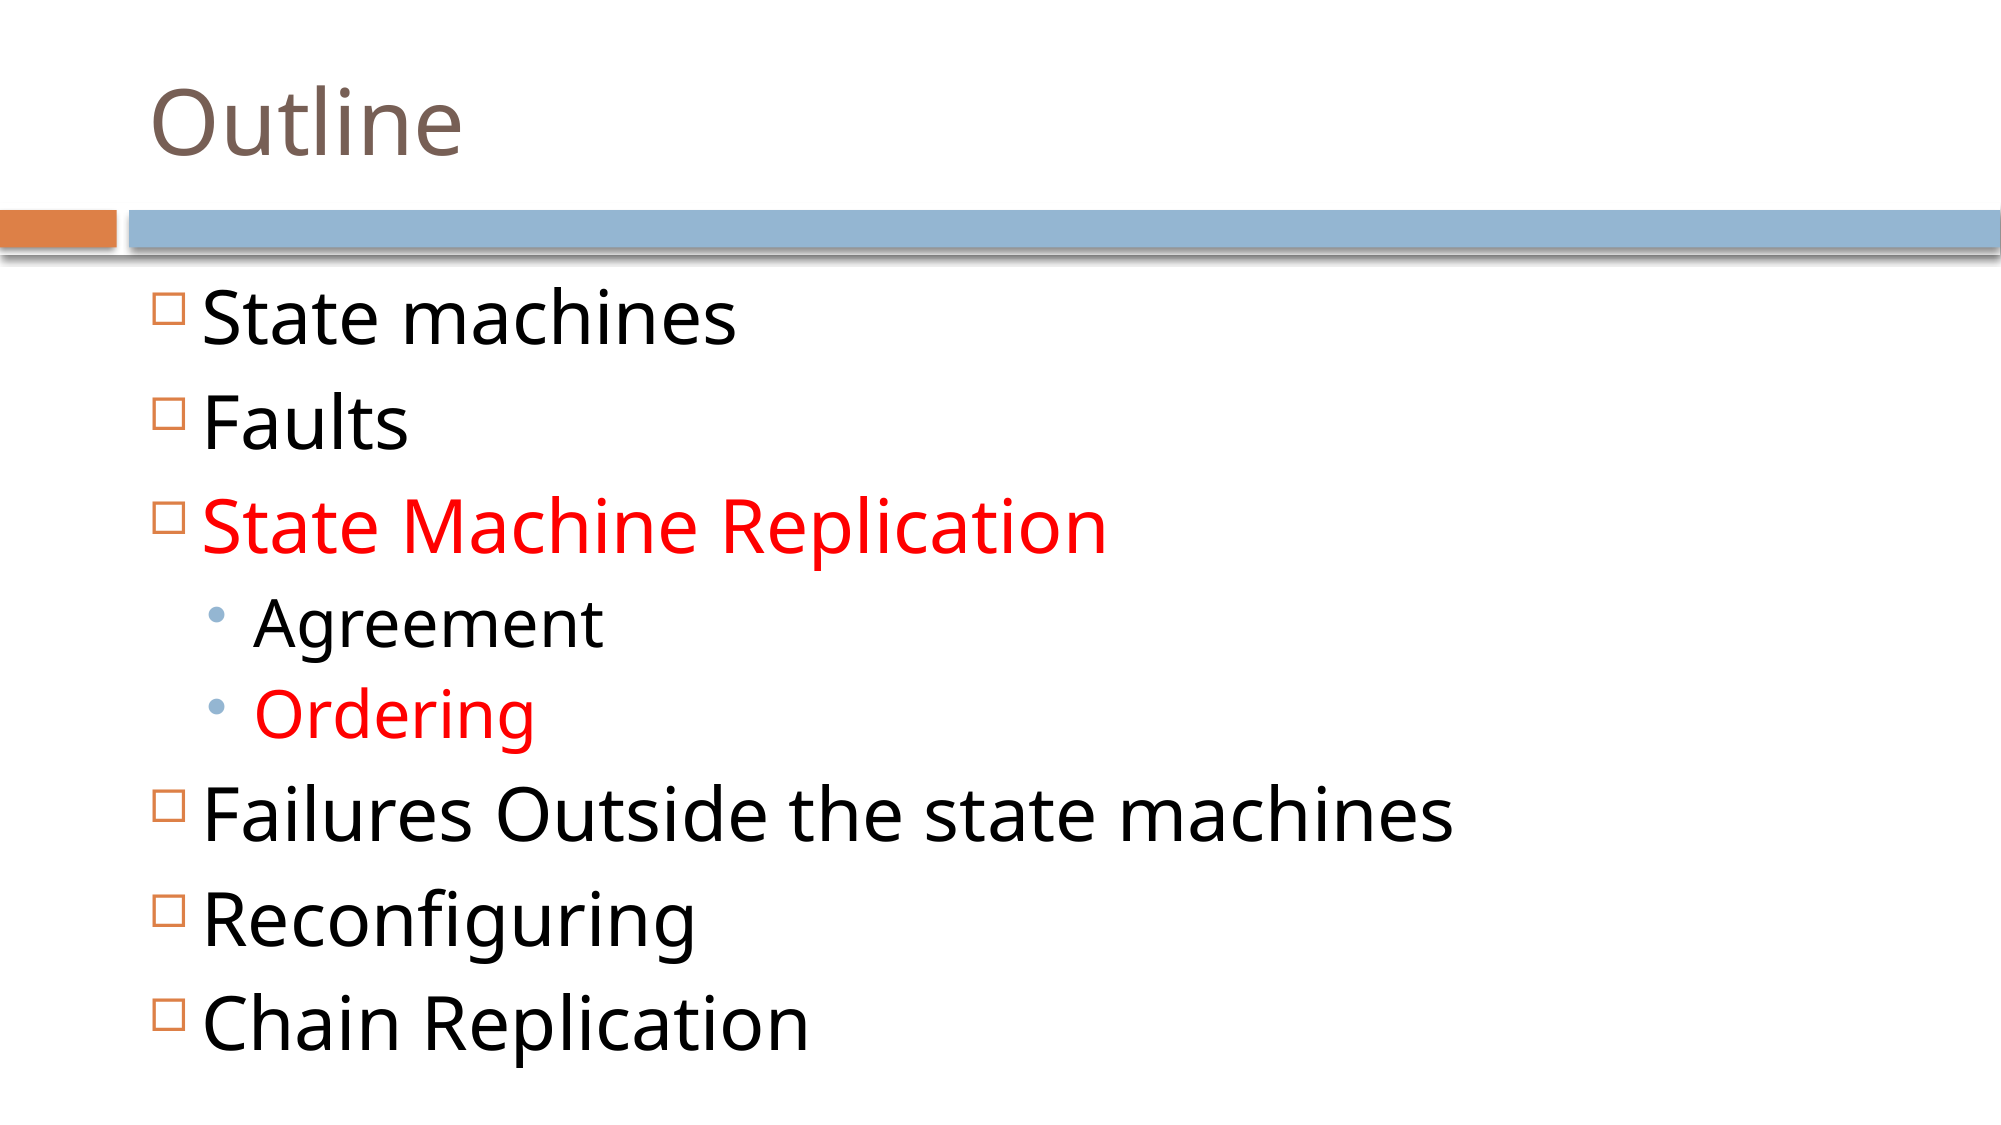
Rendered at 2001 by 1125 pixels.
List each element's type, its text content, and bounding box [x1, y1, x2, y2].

title Outline [133, 37, 1918, 200]
list State machines Faults State Machine Replication Agreement Ordering Failures Outside the state machines Reconfiguring Chain Replication [133, 262, 1918, 1125]
